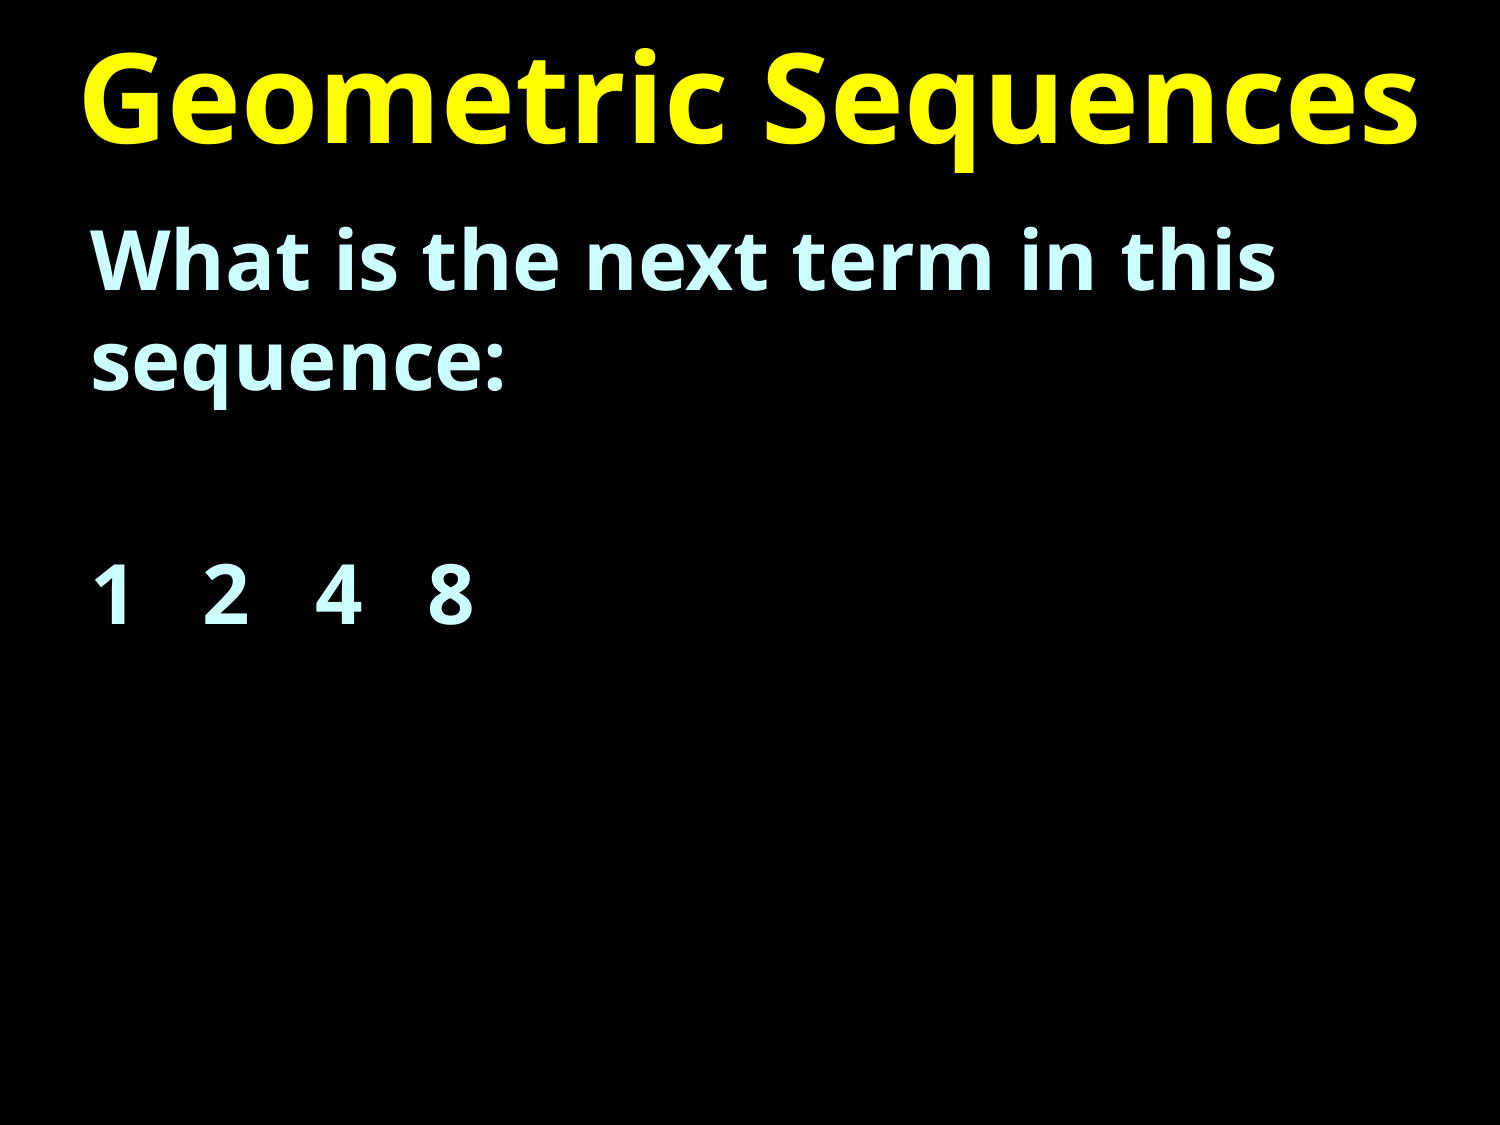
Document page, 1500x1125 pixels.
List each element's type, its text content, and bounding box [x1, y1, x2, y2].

title Geometric Sequences [0, 0, 1500, 188]
list What is the next term in this sequence: 1 2 4 8 [75, 200, 1425, 1125]
